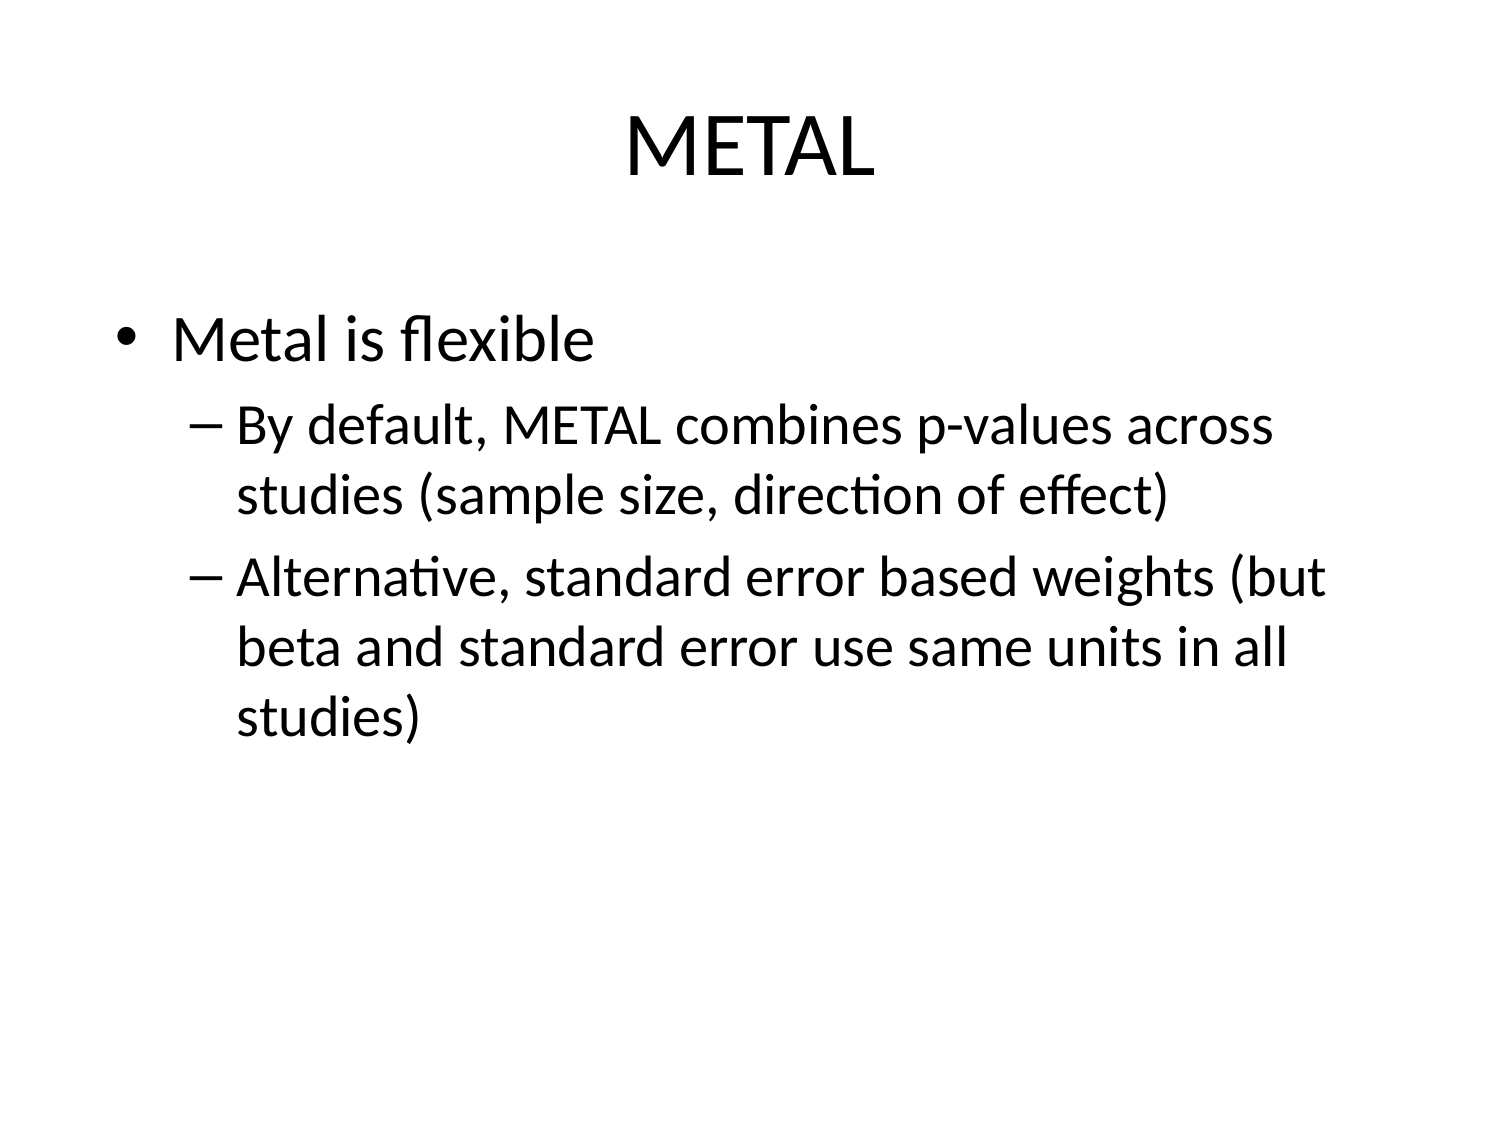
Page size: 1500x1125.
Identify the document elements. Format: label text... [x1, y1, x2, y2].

text_box Metal is flexible By default, METAL combines p-values across studies (sample size, direction of effect) Alternative, standard error based weights (but beta and standard error use same units in all studies) [99, 287, 1450, 1030]
title METAL [75, 45, 1425, 233]
